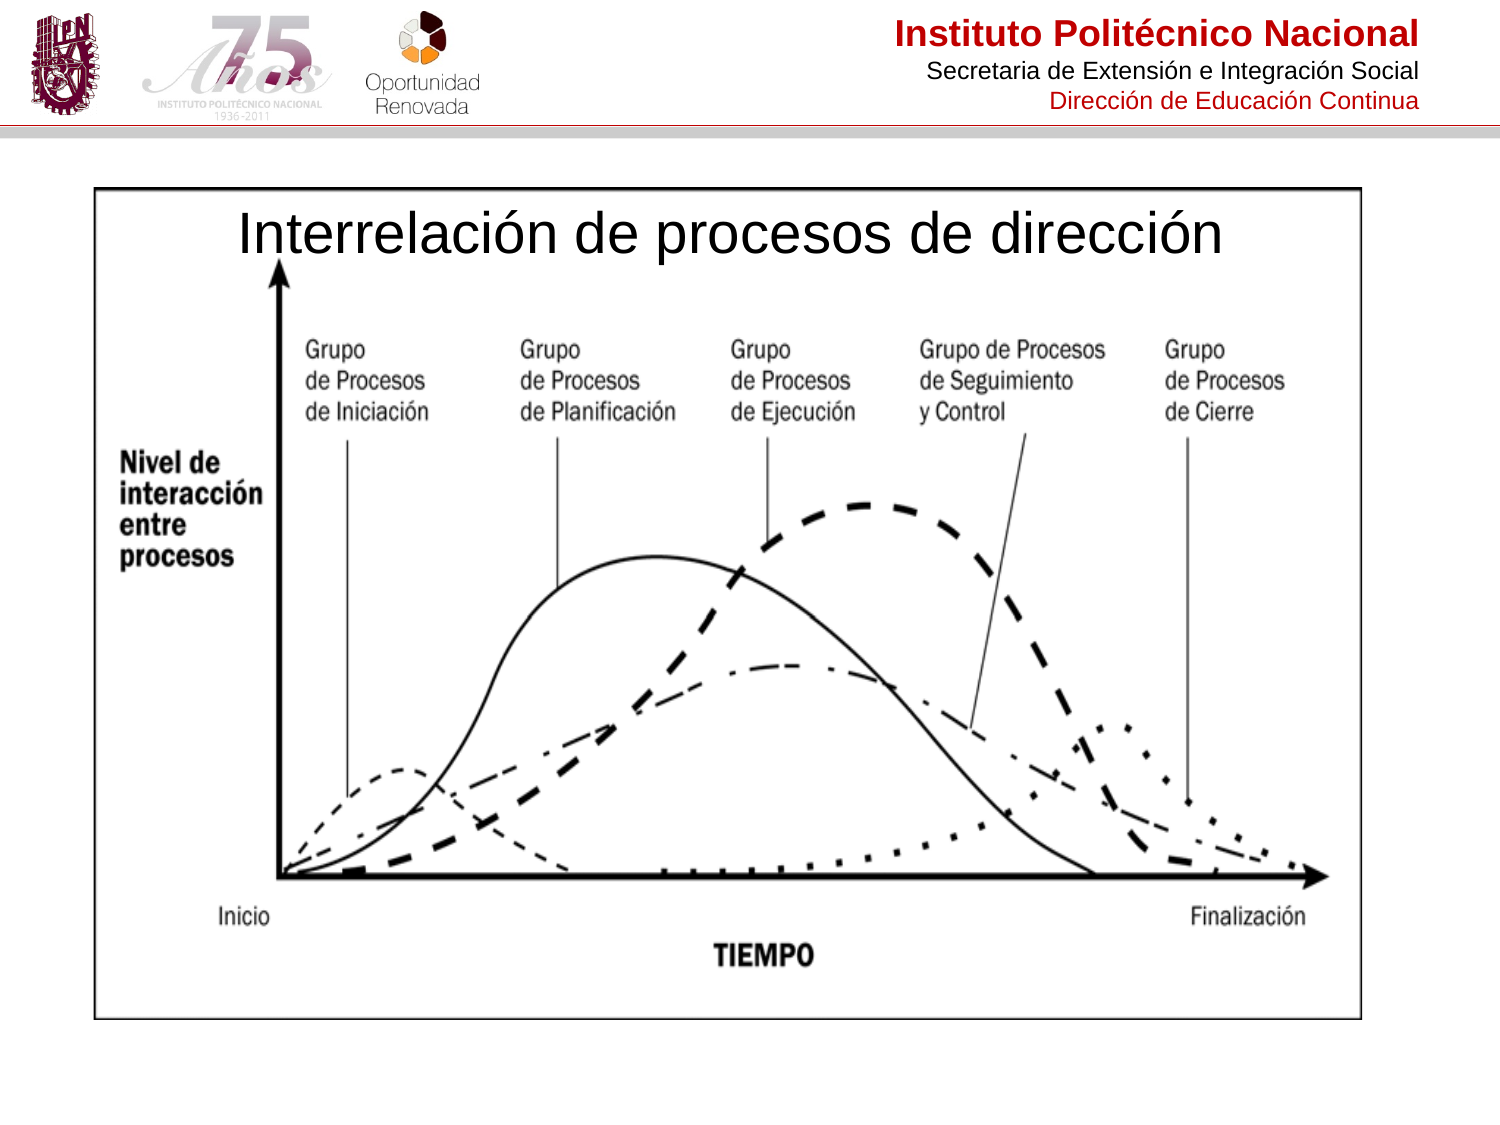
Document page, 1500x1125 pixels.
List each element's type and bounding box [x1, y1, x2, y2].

picture [93, 187, 1363, 1020]
picture [366, 11, 479, 114]
picture [123, 4, 355, 125]
picture [29, 11, 101, 117]
